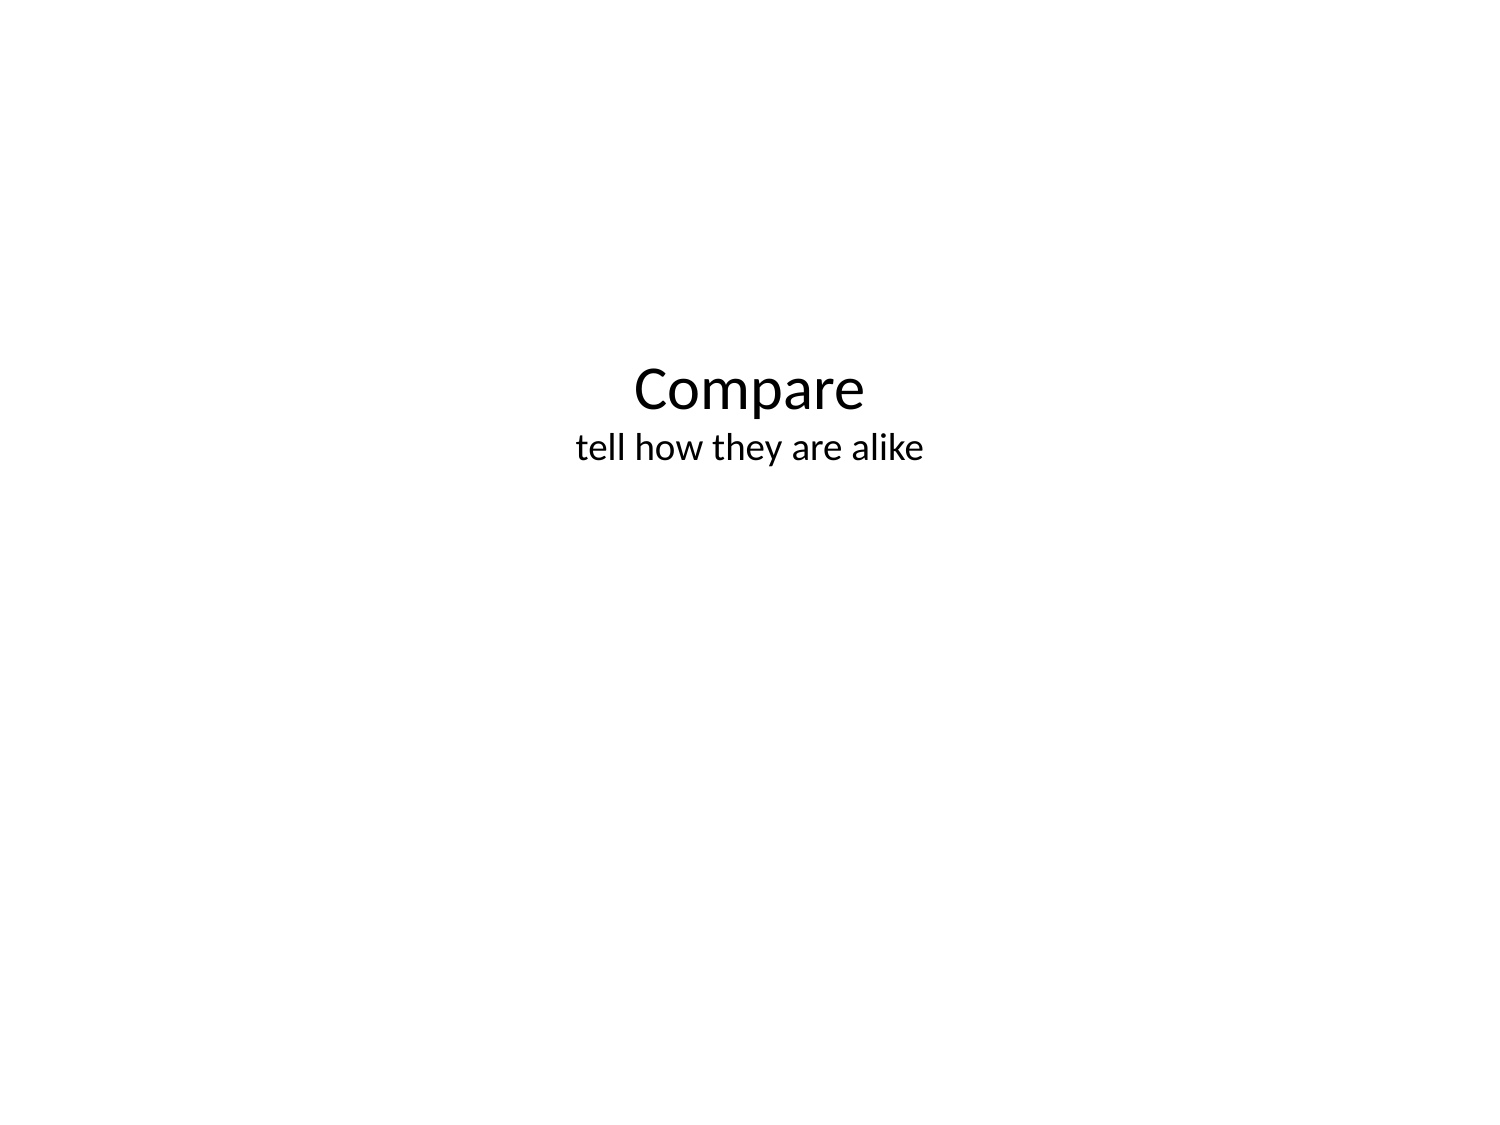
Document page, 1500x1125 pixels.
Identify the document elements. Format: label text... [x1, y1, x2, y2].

title Compare tell how they are alike [75, 337, 1425, 525]
